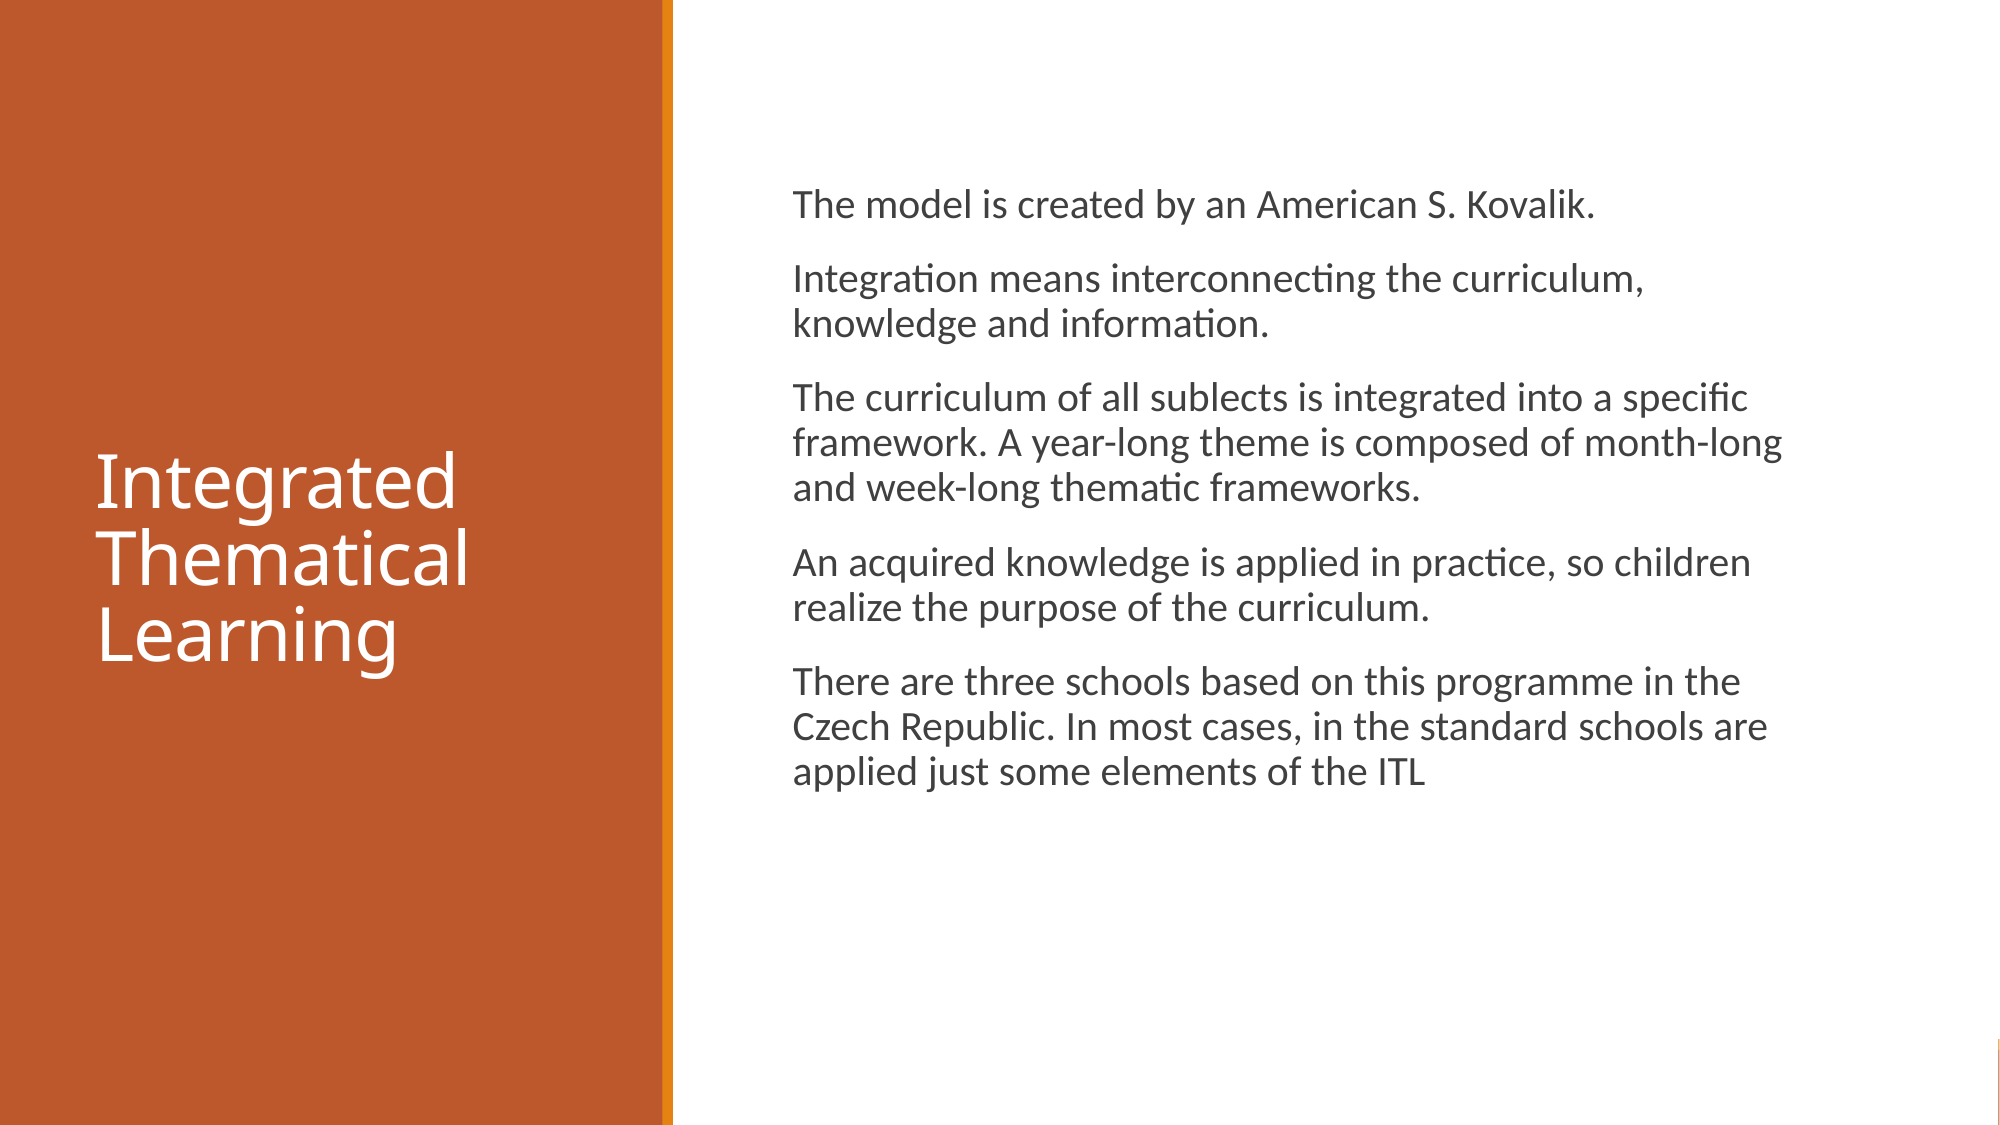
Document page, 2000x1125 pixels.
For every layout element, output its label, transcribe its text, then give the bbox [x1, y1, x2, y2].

list The model is created by an American S. Kovalik. Integration means interconnecting the curriculum, knowledge and information. The curriculum of all sublects is integrated into a specific framework. A year-long theme is composed of month-long and week-long thematic frameworks. An acquired knowledge is applied in practice, so children realize the purpose of the curriculum. There are three schools based on this programme in the Czech Republic. In most cases, in the standard schools are applied just some elements of the ITL [777, 99, 1830, 1026]
text_box [0, 0, 661, 1125]
text_box [661, 0, 674, 1125]
text_box [674, 0, 2000, 1125]
title Integrated Thematical Learning [80, 99, 587, 1026]
